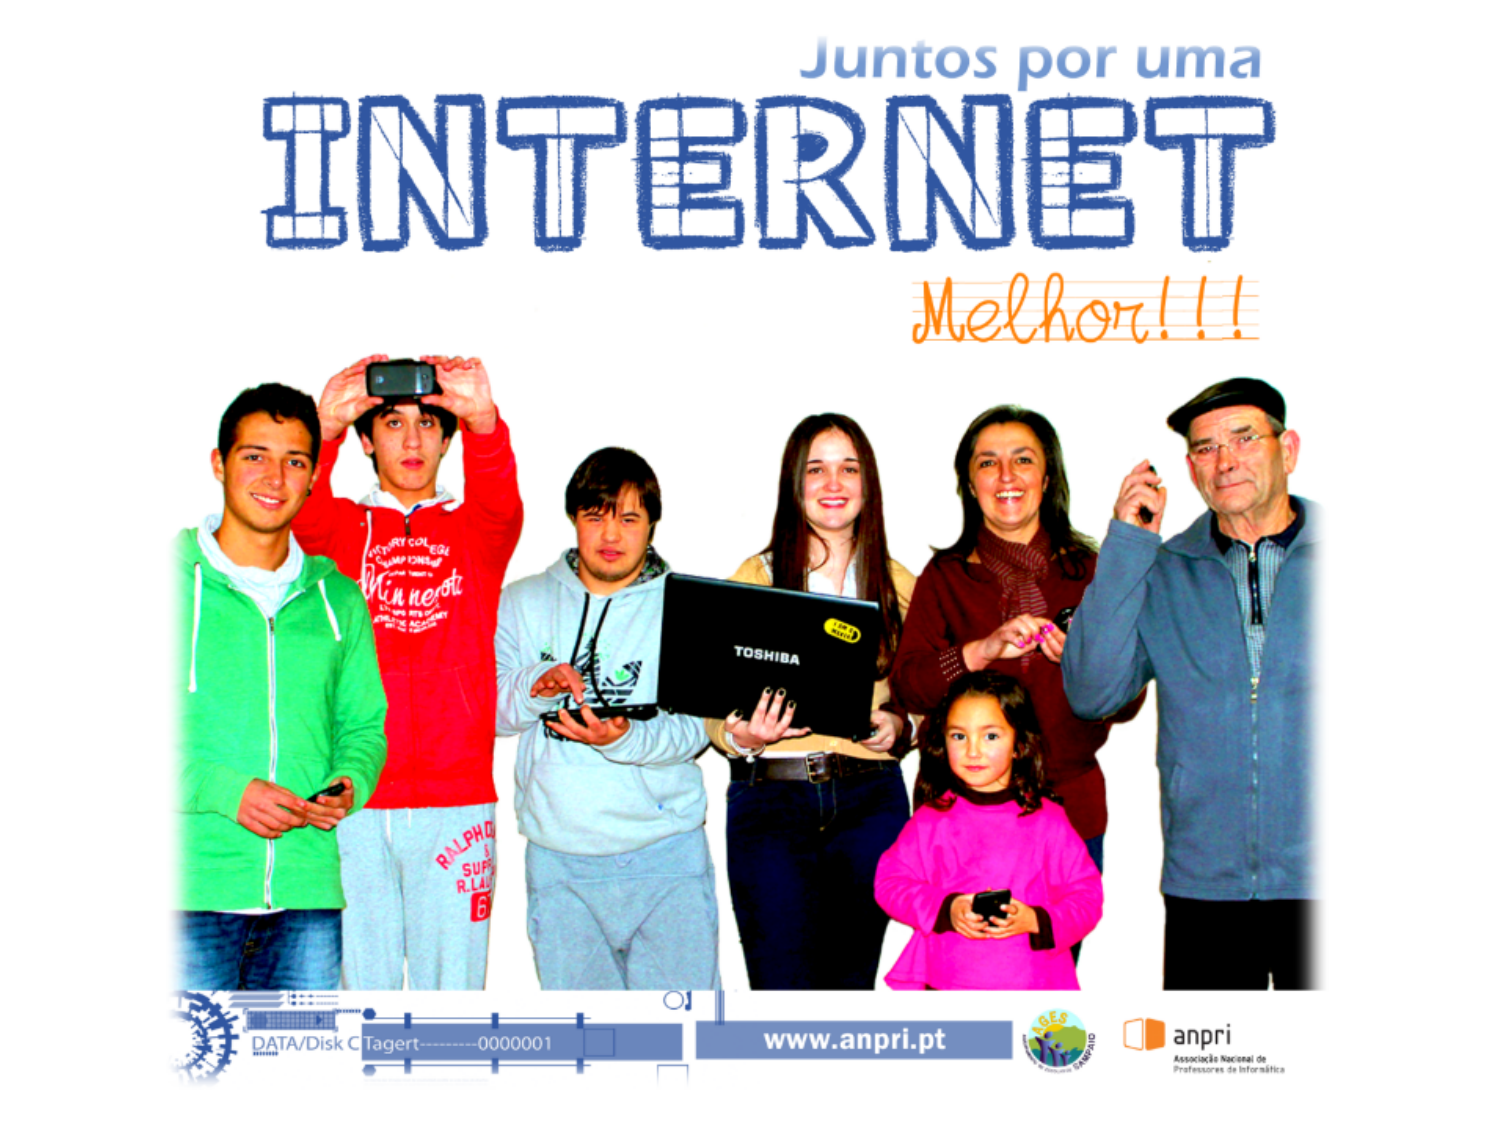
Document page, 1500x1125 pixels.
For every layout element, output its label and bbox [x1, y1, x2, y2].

picture [165, 30, 1329, 1091]
